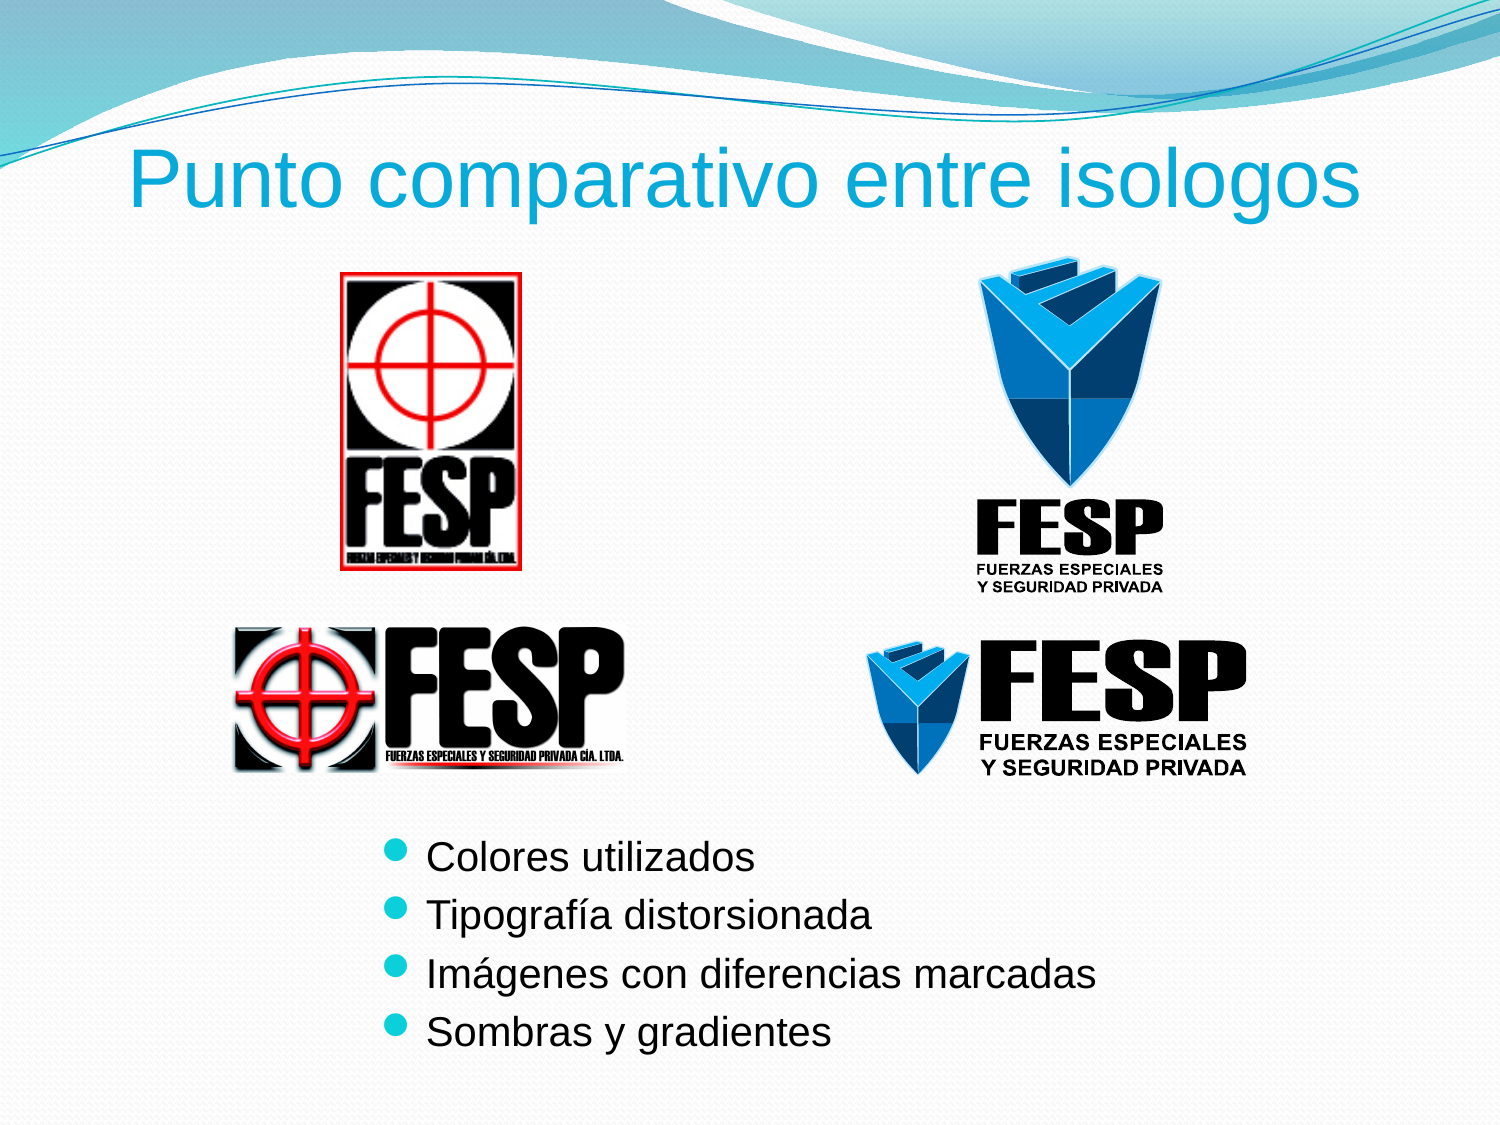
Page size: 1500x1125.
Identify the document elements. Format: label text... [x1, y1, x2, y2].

picture [340, 272, 522, 571]
list Colores utilizados Tipografía distorsionada Imágenes con diferencias marcadas Sombras y gradientes [366, 822, 1134, 1069]
picture [229, 623, 626, 773]
picture [977, 255, 1164, 593]
picture [846, 639, 1247, 777]
title Punto comparativo entre isologos [127, 101, 1377, 225]
